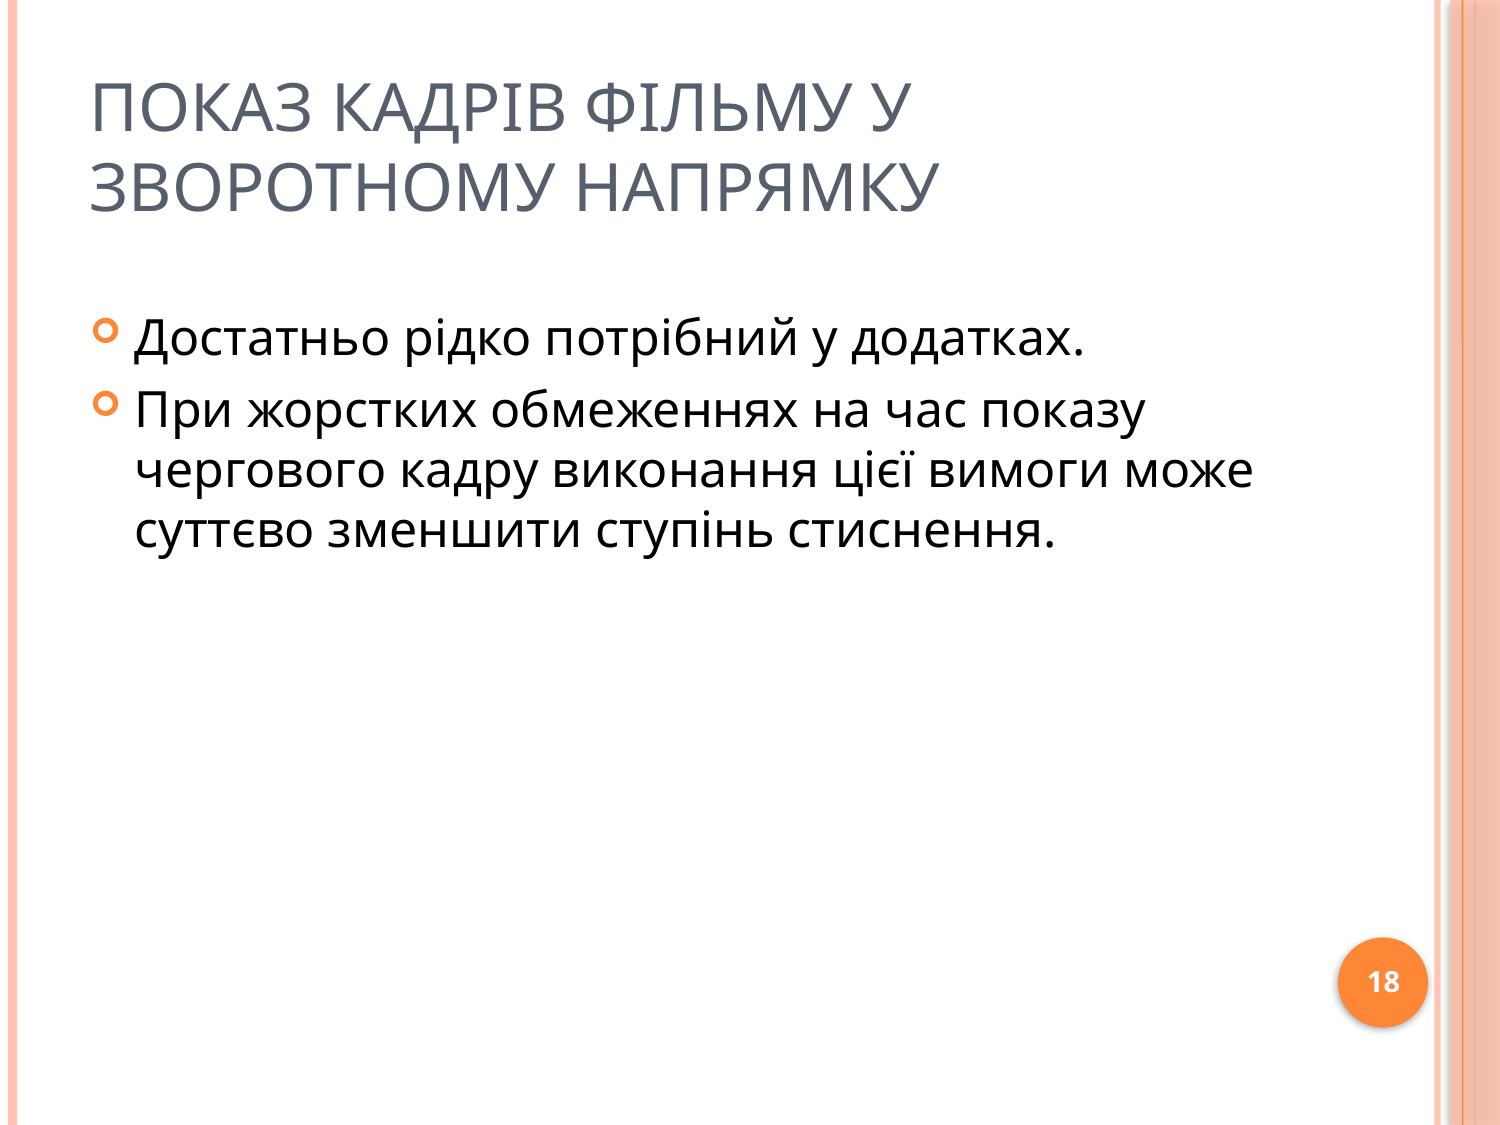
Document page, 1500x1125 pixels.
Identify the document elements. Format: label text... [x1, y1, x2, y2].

title Показ кадрів фільму у зворотному напрямку [75, 45, 1300, 233]
slide_number 18 [1333, 940, 1434, 1026]
list Достатньо рідко потрібний у додатках. При жорстких обмеженнях на час показу чергового кадру виконання цієї вимоги може суттєво зменшити ступінь стиснення. [75, 297, 1300, 598]
